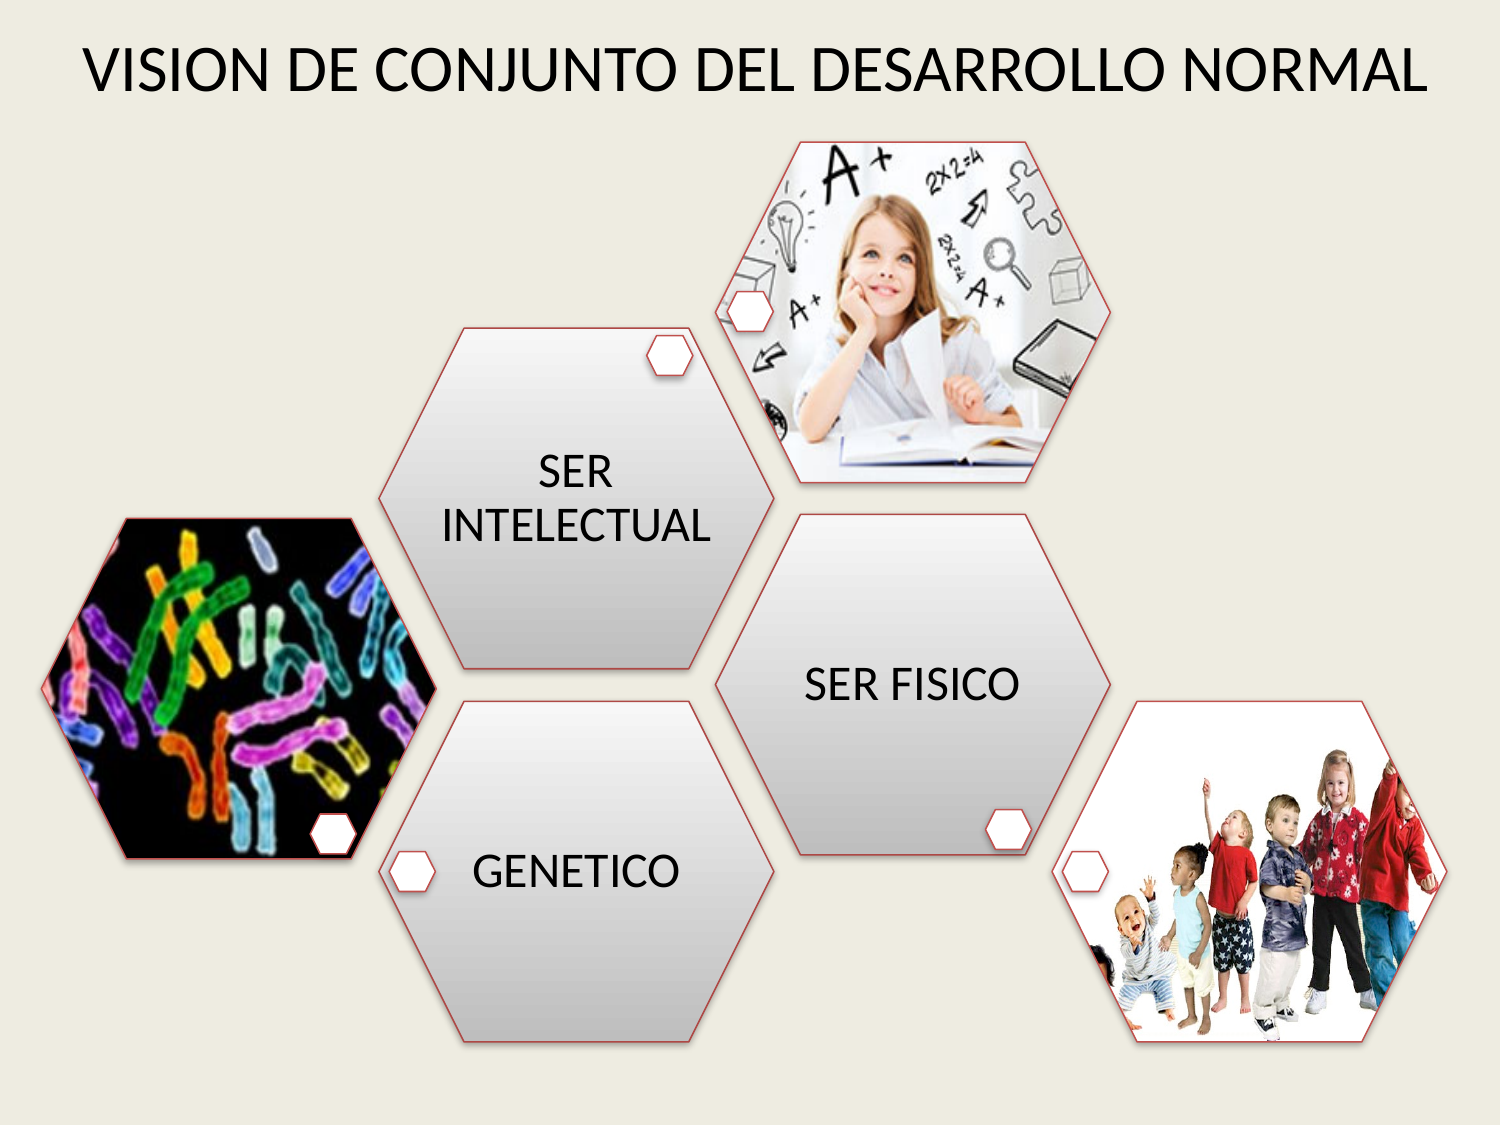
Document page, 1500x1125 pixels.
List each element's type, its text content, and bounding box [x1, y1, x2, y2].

text_box VISION DE CONJUNTO DEL DESARROLLO NORMAL [41, 17, 1471, 113]
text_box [41, 113, 1448, 1071]
